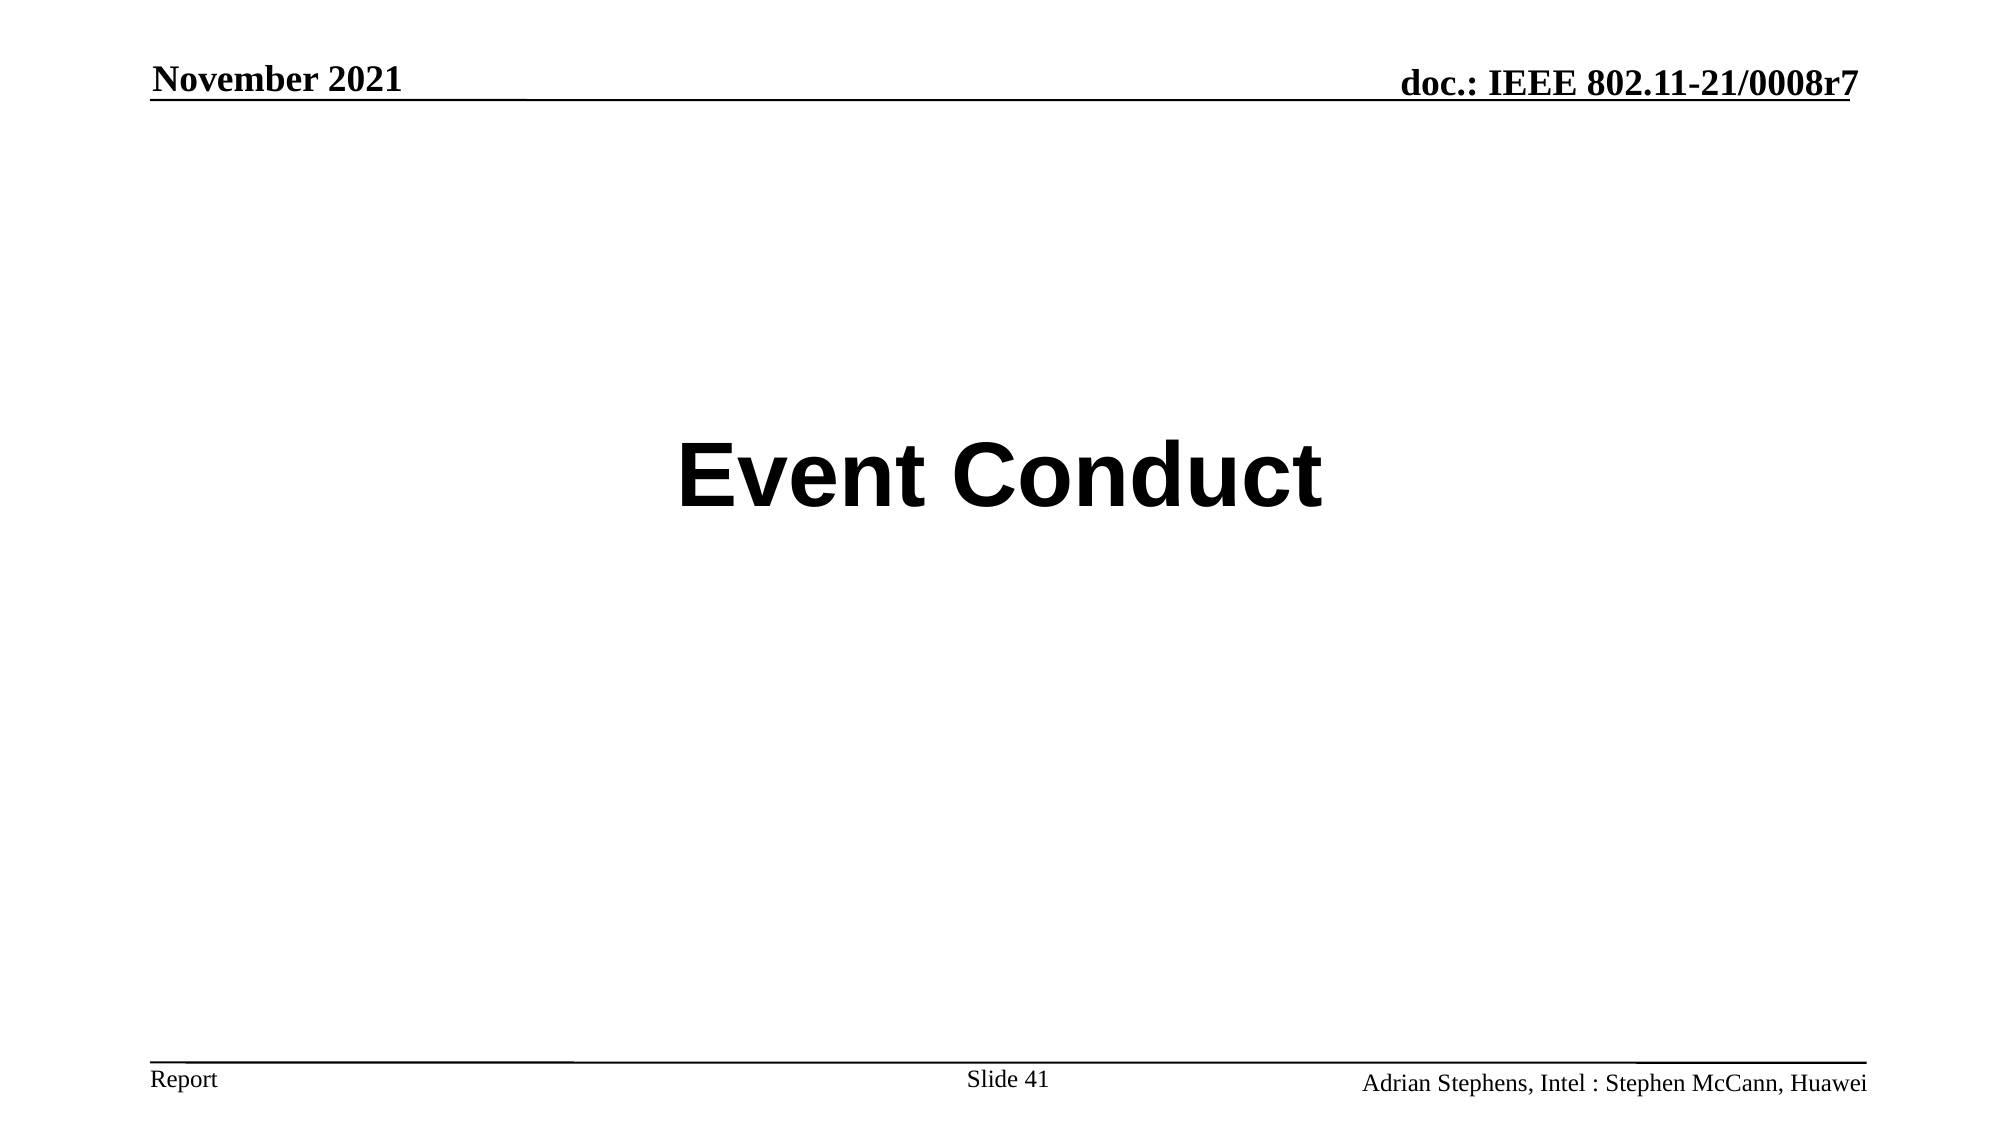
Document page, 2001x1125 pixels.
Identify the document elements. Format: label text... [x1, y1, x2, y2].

slide_number Slide 41 [950, 1061, 1067, 1123]
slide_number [152, 54, 563, 100]
title Event Conduct [149, 349, 1851, 591]
footer Adrian Stephens, Intel : Stephen McCann, Huawei [1295, 1066, 1869, 1108]
